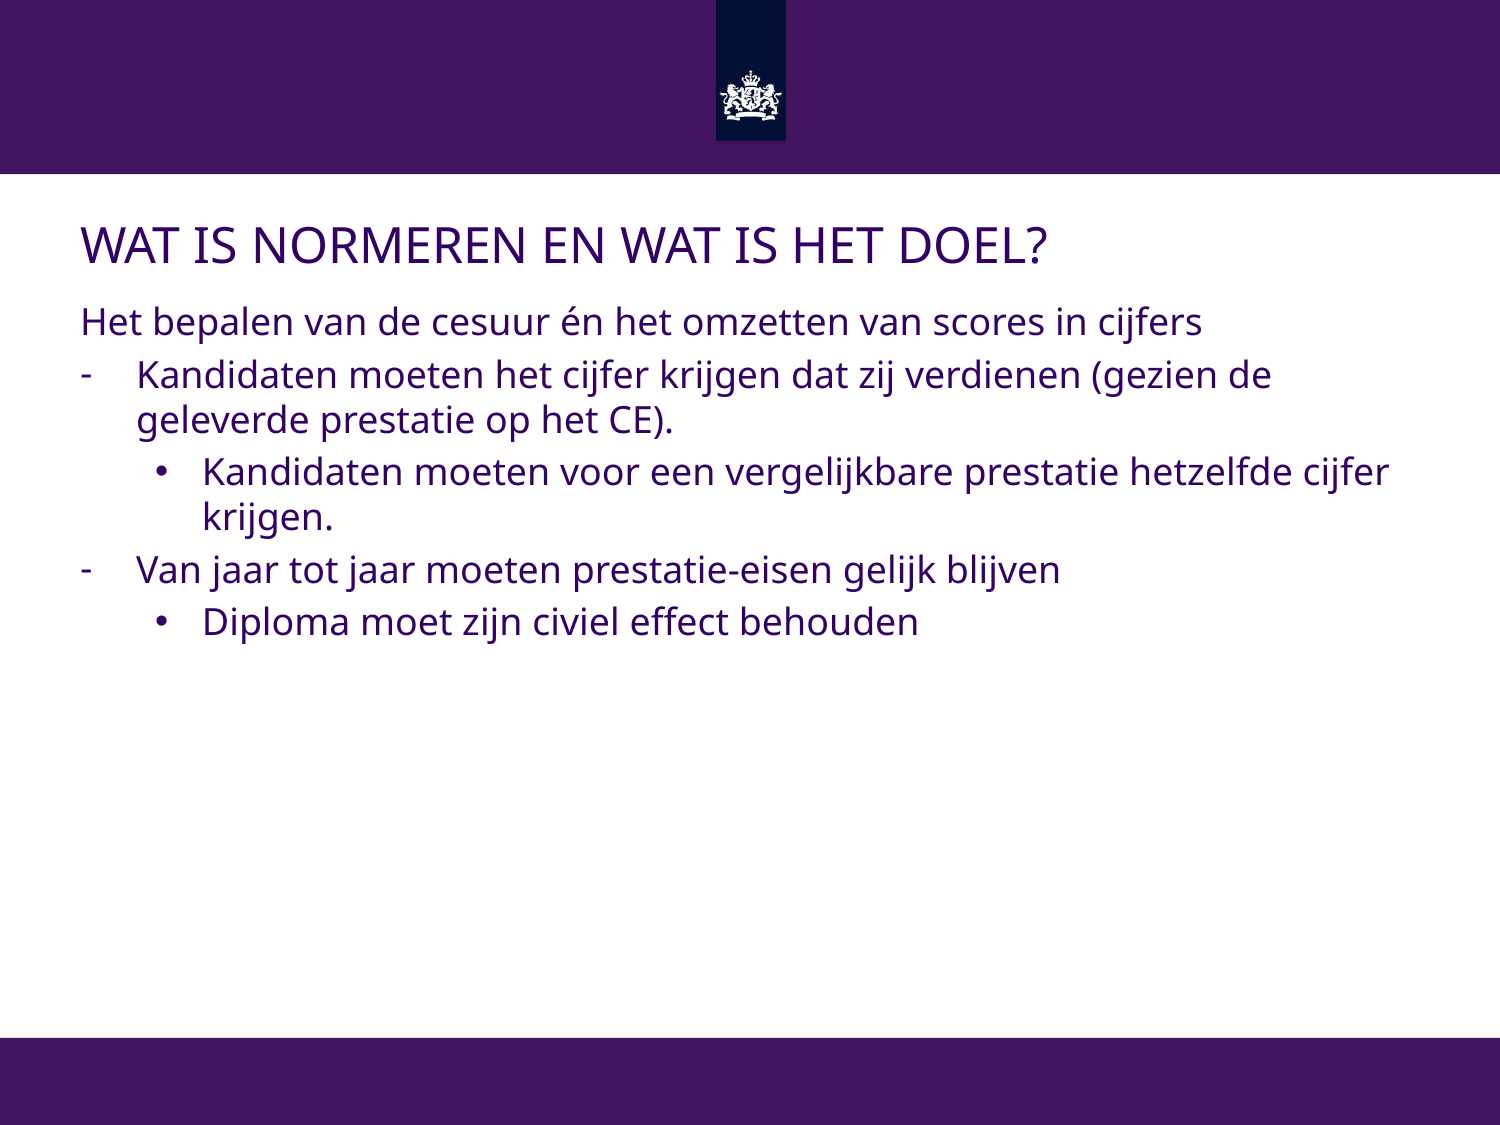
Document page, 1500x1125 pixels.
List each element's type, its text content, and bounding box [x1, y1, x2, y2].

title Wat is normeren en wat is het doel? [64, 196, 1436, 290]
list Het bepalen van de cesuur én het omzetten van scores in cijfers Kandidaten moeten het cijfer krijgen dat zij verdienen (gezien de geleverde prestatie op het CE). Kandidaten moeten voor een vergelijkbare prestatie hetzelfde cijfer krijgen. Van jaar tot jaar moeten prestatie-eisen gelijk blijven Diploma moet zijn civiel effect behouden [64, 290, 1436, 1005]
picture [0, 0, 1500, 1125]
